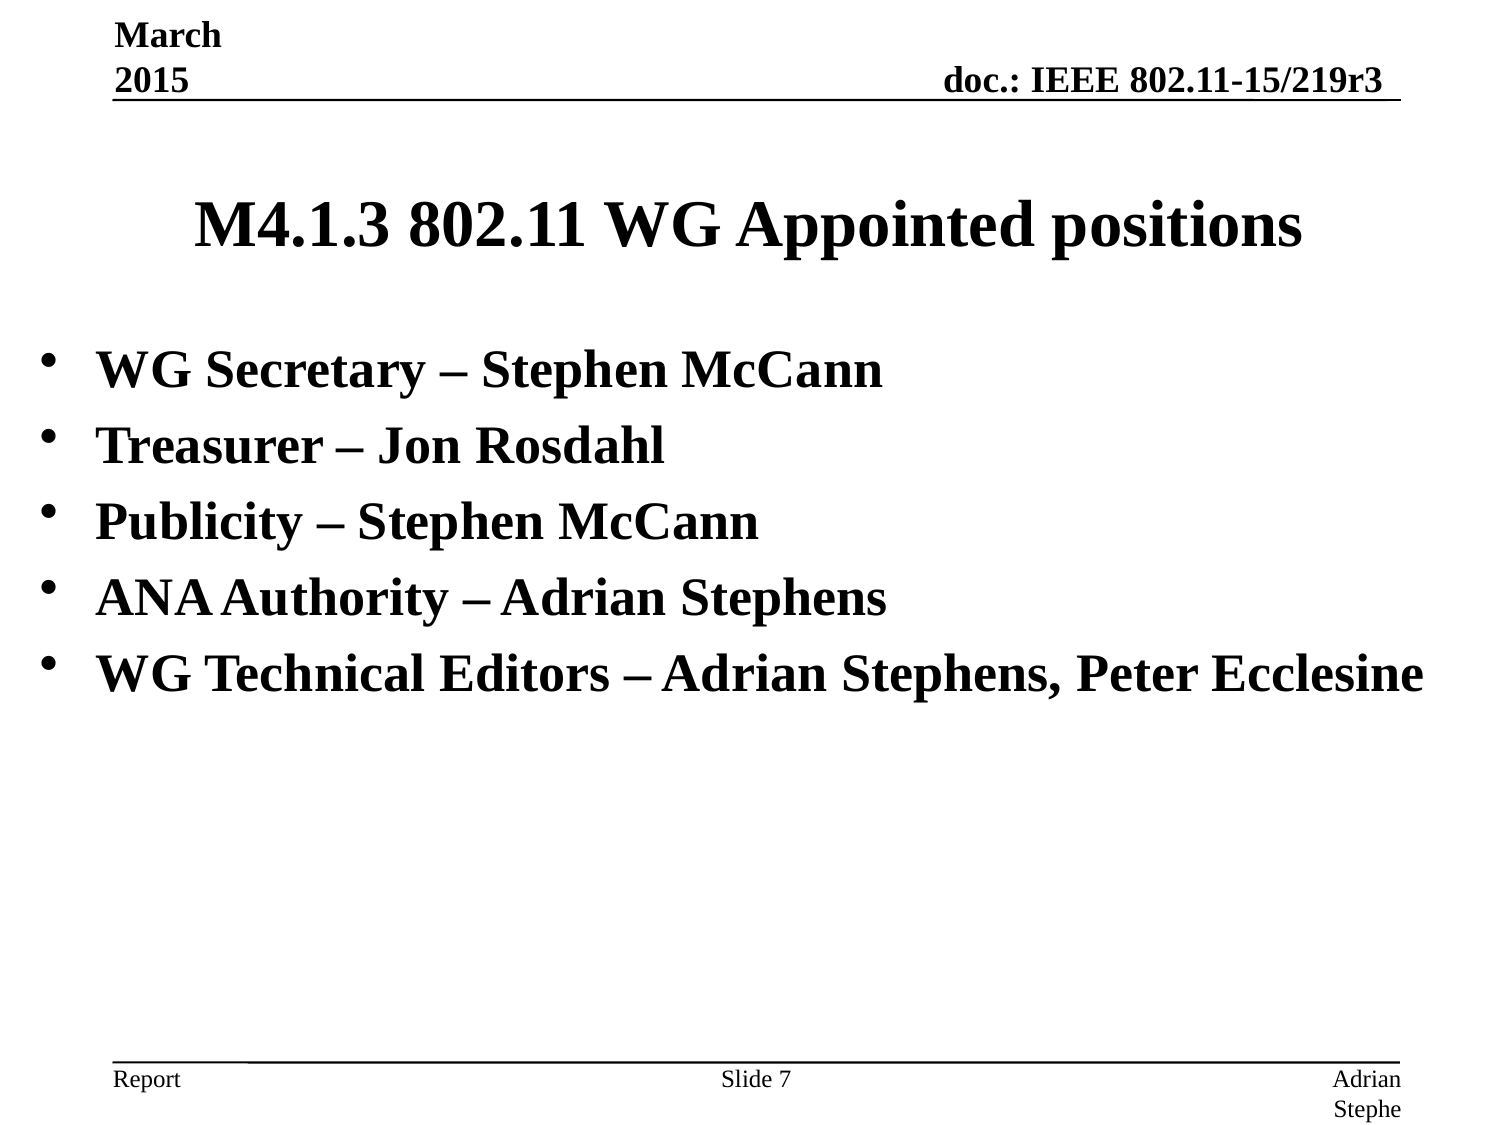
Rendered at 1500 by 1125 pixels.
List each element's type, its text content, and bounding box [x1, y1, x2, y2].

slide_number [114, 54, 272, 101]
footer Adrian Stephens, Intel Corporation [1324, 1061, 1402, 1093]
list WG Secretary – Stephen McCann Treasurer – Jon Rosdahl Publicity – Stephen McCann ANA Authority – Adrian Stephens WG Technical Editors – Adrian Stephens, Peter Ecclesine [24, 326, 1500, 1002]
title M4.1.3 802.11 WG Appointed positions [112, 152, 1388, 288]
slide_number Slide 7 [712, 1061, 800, 1093]
